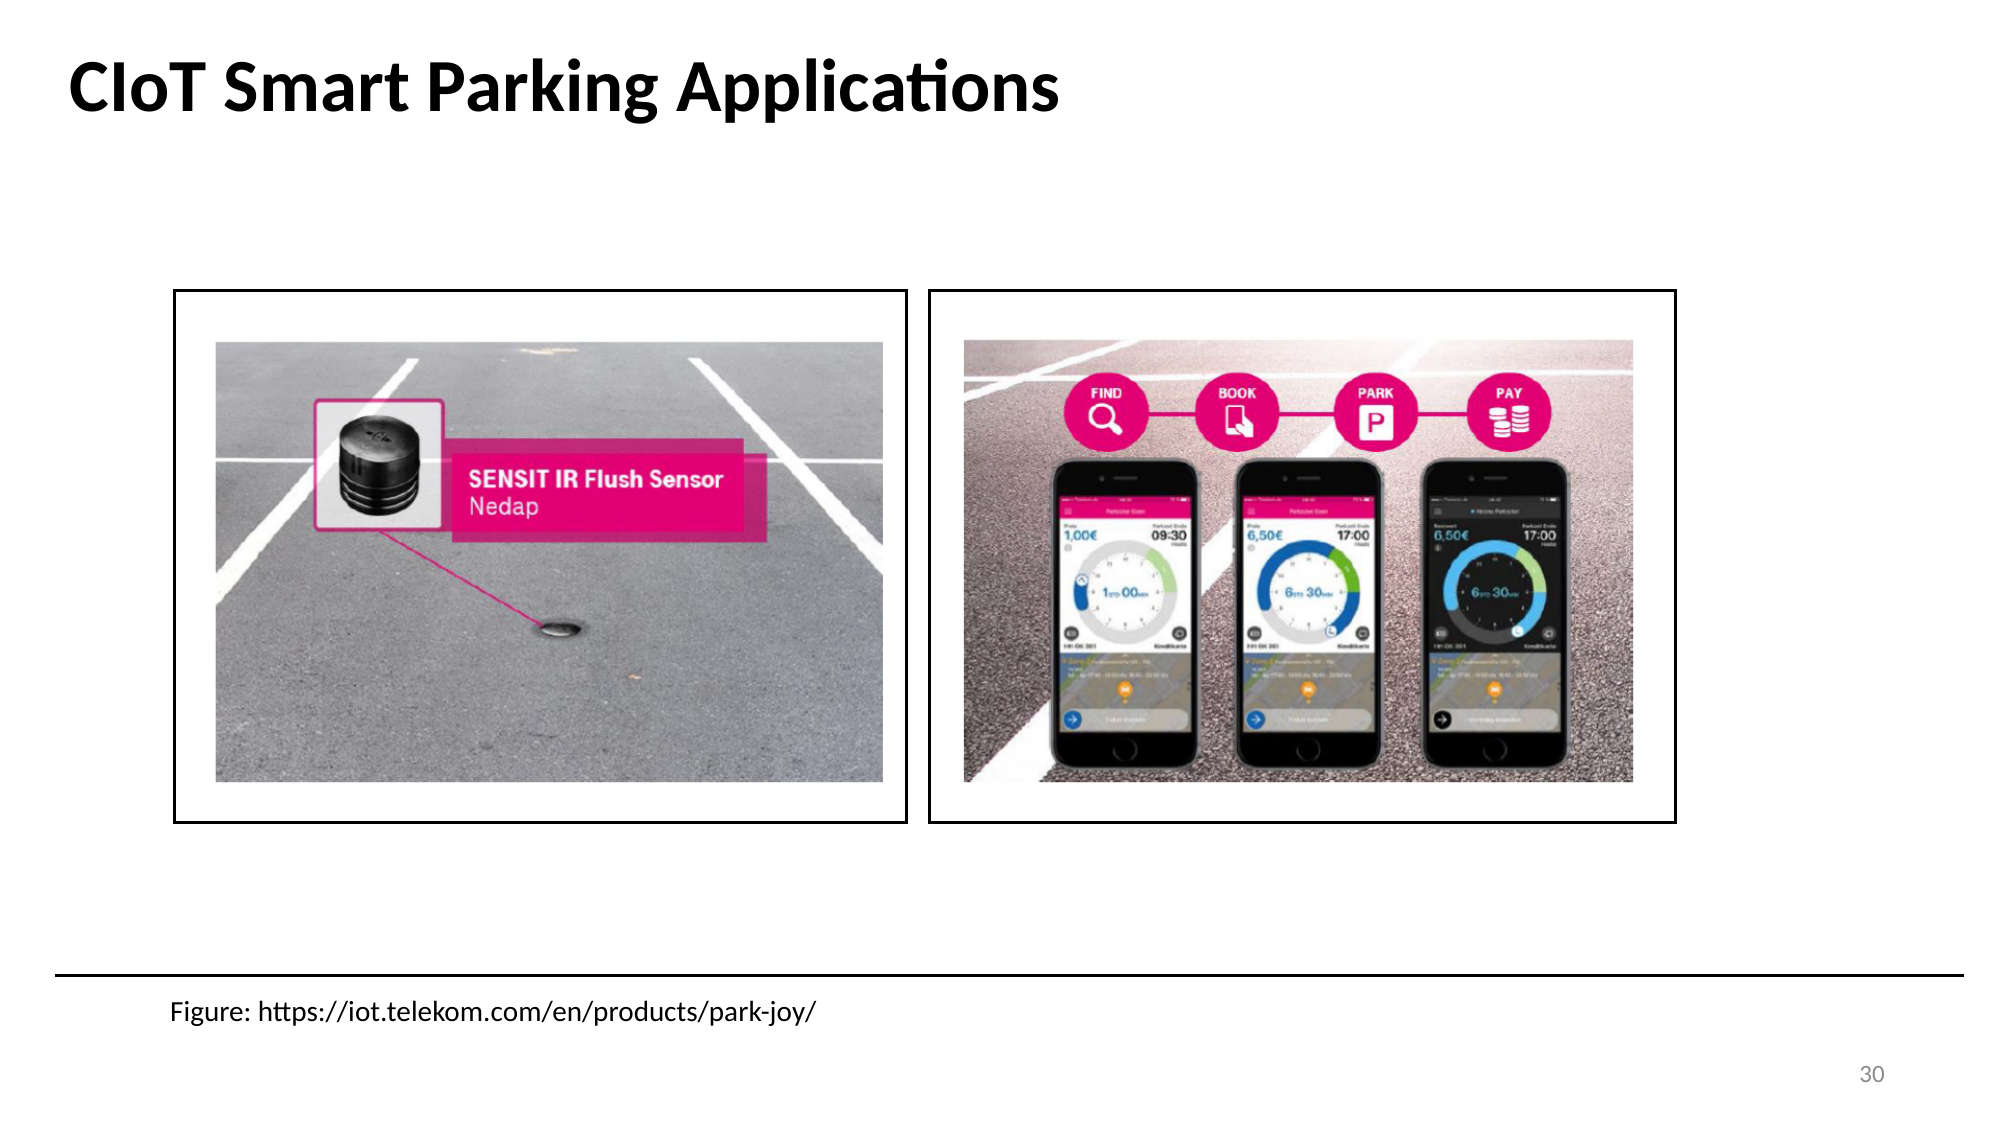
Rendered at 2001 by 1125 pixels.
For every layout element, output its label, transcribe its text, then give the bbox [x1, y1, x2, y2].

picture [196, 314, 1654, 799]
text_box Figure: https://iot.telekom.com/en/products/park-joy/ [155, 984, 918, 1035]
text_box [928, 290, 1676, 823]
title CIoT Smart Parking Applications [55, 14, 1964, 161]
text_box [174, 290, 908, 823]
